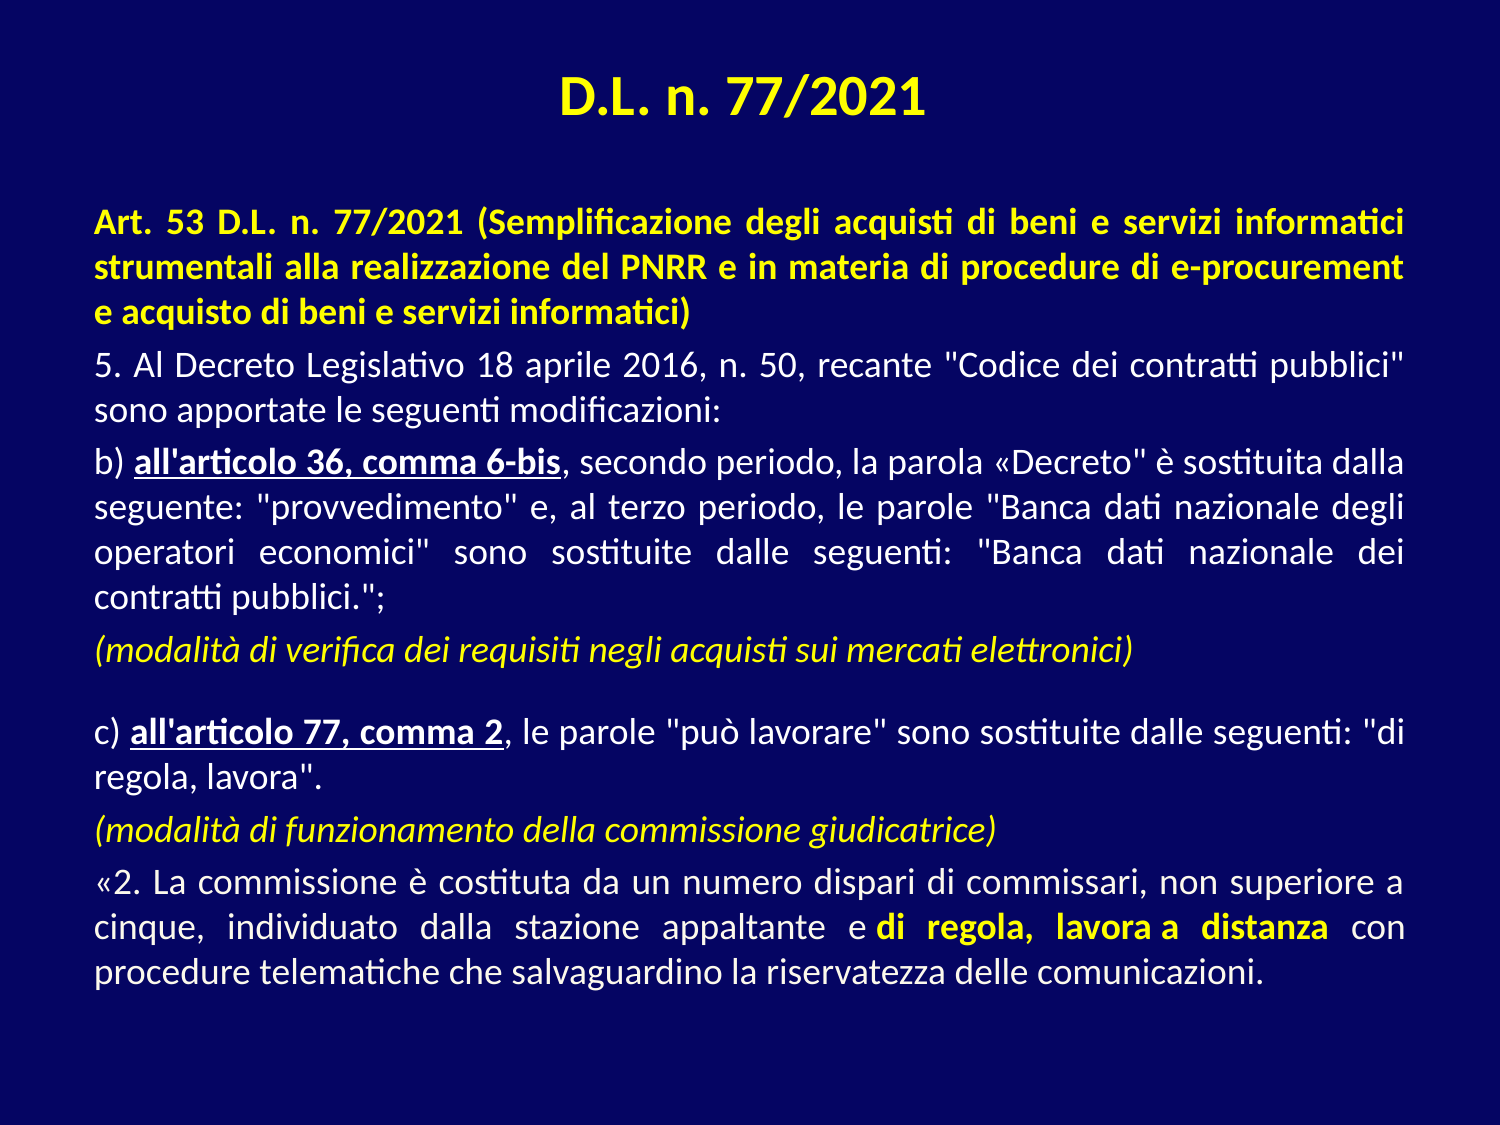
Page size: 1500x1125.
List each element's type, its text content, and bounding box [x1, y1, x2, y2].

title D.L. n. 77/2021 [75, 45, 1425, 140]
list Art. 53 D.L. n. 77/2021 (Semplificazione degli acquisti di beni e servizi informatici strumentali alla realizzazione del PNRR e in materia di procedure di e-procurement e acquisto di beni e servizi informatici) 5. Al Decreto Legislativo 18 aprile 2016, n. 50, recante "Codice dei contratti pubblici" sono apportate le seguenti modificazioni: b) all'articolo 36, comma 6-bis, secondo periodo, la parola «Decreto" è sostituita dalla seguente: "provvedimento" e, al terzo periodo, le parole "Banca dati nazionale degli operatori economici" sono sostituite dalle seguenti: "Banca dati nazionale dei contratti pubblici."; (modalità di verifica dei requisiti negli acquisti sui mercati elettronici) c) all'articolo 77, comma 2, le parole "può lavorare" sono sostituite dalle seguenti: "di regola, lavora". (modalità di funzionamento della commissione giudicatrice) «2. La commissione è costituta da un numero dispari di commissari, non superiore a cinque, individuato dalla stazione appaltante e di regola, lavora a distanza con procedure telematiche che salvaguardino la riservatezza delle comunicazioni. [78, 189, 1421, 1061]
